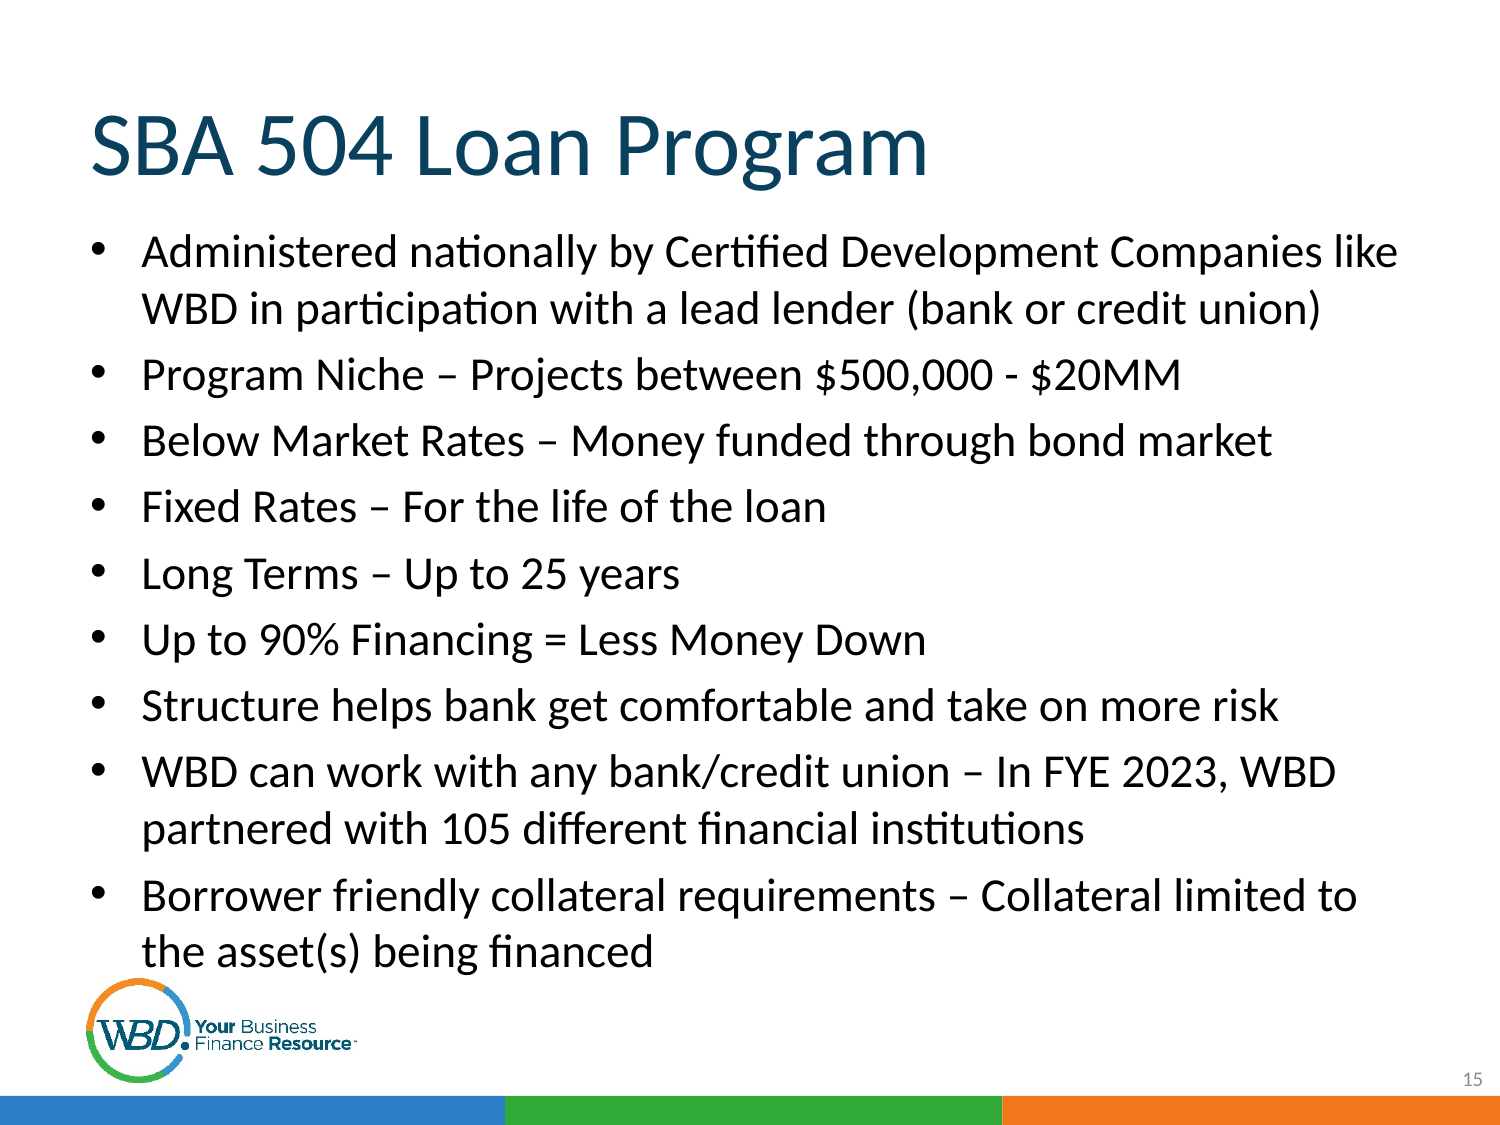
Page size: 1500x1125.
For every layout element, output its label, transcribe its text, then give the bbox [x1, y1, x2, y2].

title SBA 504 Loan Program [75, 45, 1425, 212]
slide_number 15 [1413, 1058, 1499, 1097]
picture [86, 1005, 357, 1083]
list Administered nationally by Certified Development Companies like WBD in participation with a lead lender (bank or credit union) Program Niche – Projects between $500,000 - $20MM Below Market Rates – Money funded through bond market Fixed Rates – For the life of the loan Long Terms – Up to 25 years Up to 90% Financing = Less Money Down Structure helps bank get comfortable and take on more risk WBD can work with any bank/credit union – In FYE 2023, WBD partnered with 105 different financial institutions Borrower friendly collateral requirements – Collateral limited to the asset(s) being financed [75, 212, 1425, 1005]
